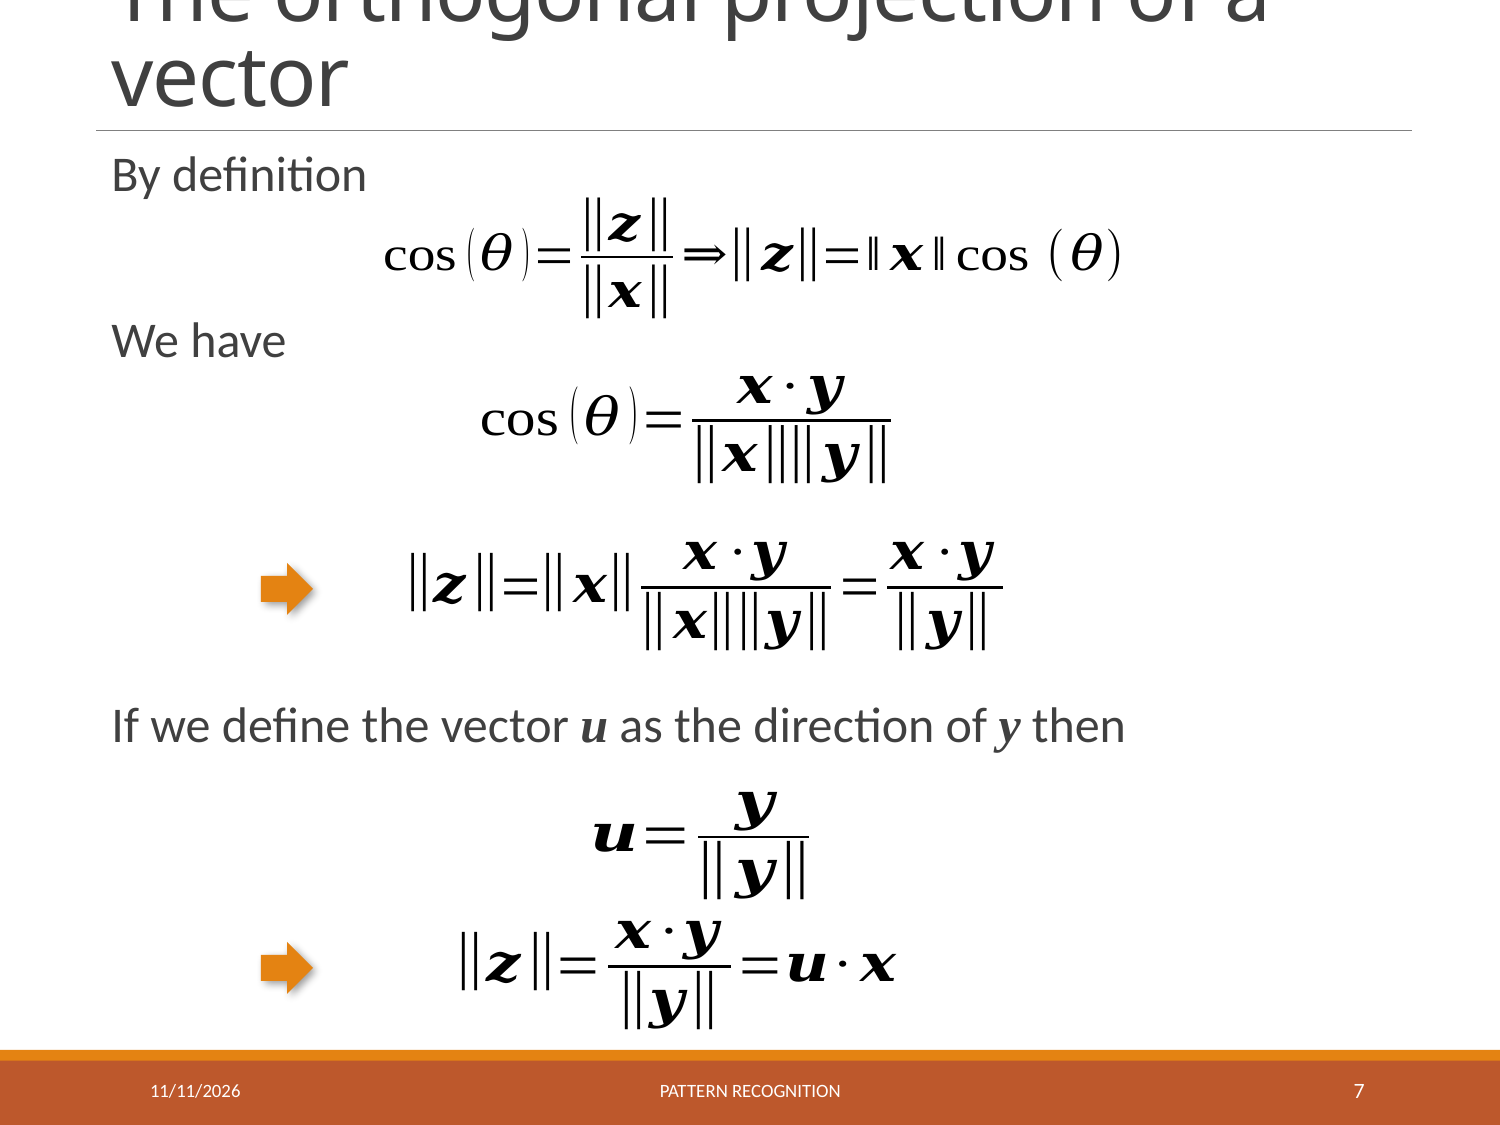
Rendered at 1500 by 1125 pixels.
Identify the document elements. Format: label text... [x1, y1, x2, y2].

text_box [259, 561, 314, 617]
slide_number 7 [1218, 1059, 1380, 1120]
title The orthogonal projection of a vector [96, 19, 1413, 131]
list By definition We have If we define the vector u as the direction of y then [96, 140, 1413, 1034]
footer Pattern recognition [453, 1059, 1047, 1120]
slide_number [135, 1059, 440, 1120]
text_box [259, 940, 314, 996]
